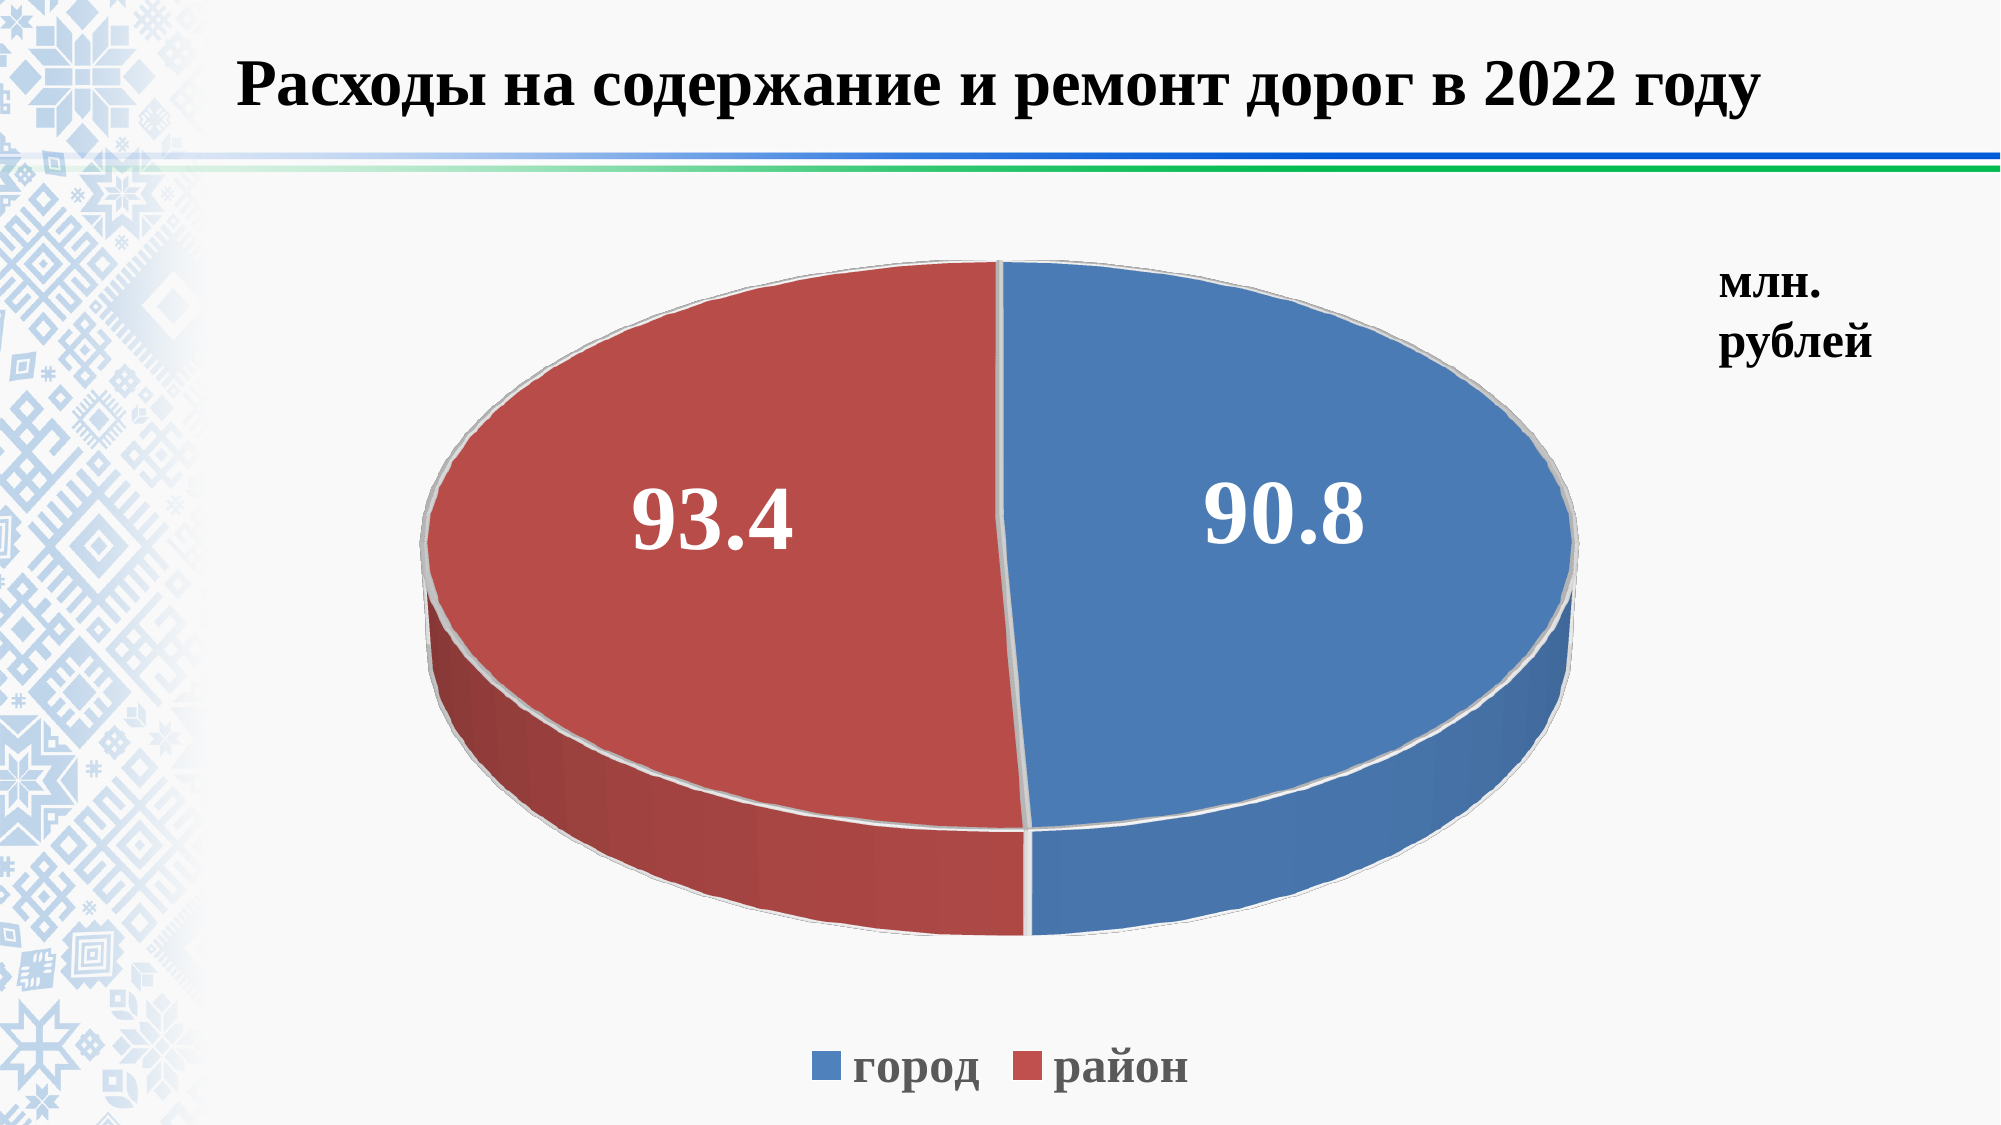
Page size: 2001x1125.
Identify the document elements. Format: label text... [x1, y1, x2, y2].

text_box млн. рублей [1703, 239, 1960, 375]
picture [0, 0, 2001, 1125]
title Расходы на содержание и ремонт дорог в 2022 году [99, 0, 1900, 157]
chart [332, 179, 1667, 1104]
